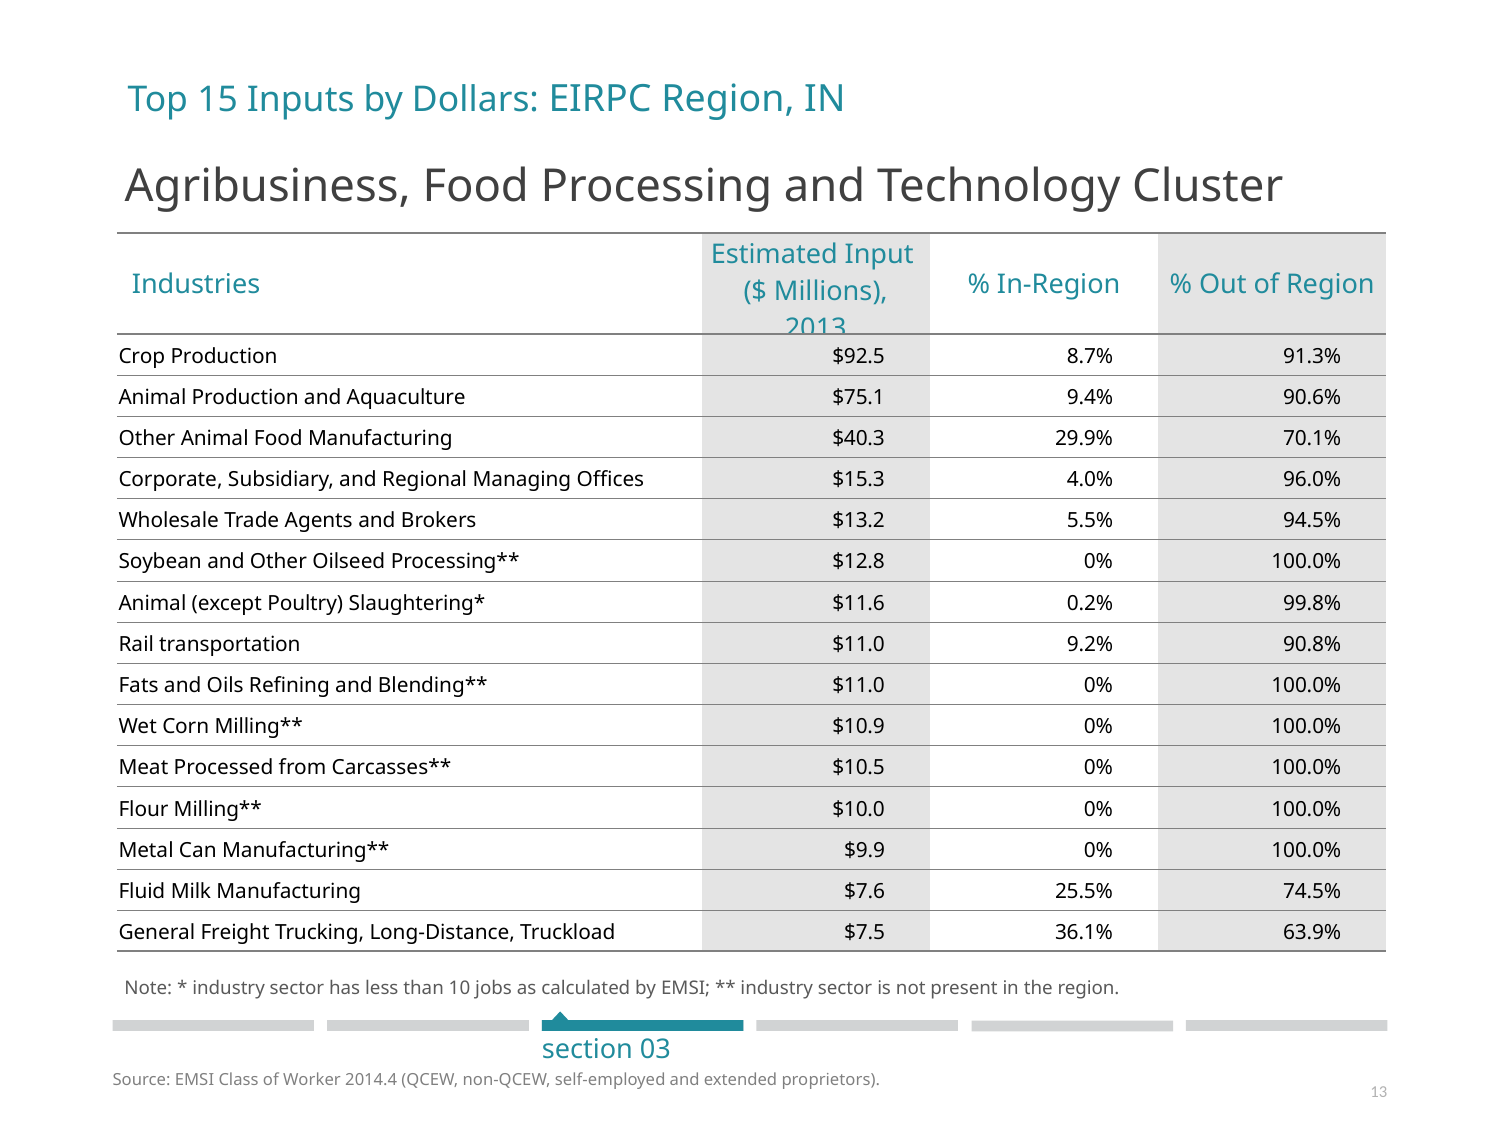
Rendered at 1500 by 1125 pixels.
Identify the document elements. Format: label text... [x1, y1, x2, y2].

table_cell 90.6% [1158, 376, 1386, 416]
table_cell Wet Corn Milling** [117, 705, 702, 745]
table_cell $40.3 [702, 417, 930, 457]
table_cell 100.0% [1158, 664, 1386, 704]
table_header Estimated Input ($ Millions), 2013 [702, 241, 930, 333]
table_cell 99.8% [1158, 582, 1386, 622]
table_cell Rail transportation [117, 623, 702, 663]
text_box section 03 [541, 1039, 744, 1064]
text_box [1185, 1020, 1388, 1031]
table_cell 36.1% [930, 911, 1158, 950]
table_cell 25.5% [930, 870, 1158, 910]
table_cell 0.2% [930, 582, 1158, 622]
list Top 15 Inputs by Dollars: EIRPC Region, IN [112, 73, 1388, 125]
table_cell Other Animal Food Manufacturing [117, 417, 702, 457]
table_cell 74.5% [1158, 870, 1386, 910]
table_cell $10.0 [702, 787, 930, 828]
table_cell General Freight Trucking, Long-Distance, Truckload [117, 911, 702, 950]
table_cell Corporate, Subsidiary, and Regional Managing Offices [117, 458, 702, 498]
table_cell 5.5% [930, 499, 1158, 539]
table_cell $75.1 [702, 376, 930, 416]
text_box Source: EMSI Class of Worker 2014.4 (QCEW, non-QCEW, self-employed and extended proprietors). [112, 1064, 1353, 1089]
title Agribusiness, Food Processing and Technology Cluster [109, 125, 1404, 241]
table_cell 96.0% [1158, 458, 1386, 498]
text_box [112, 1020, 314, 1031]
table_cell 9.4% [930, 376, 1158, 416]
table_cell 90.8% [1158, 623, 1386, 663]
table_cell Fluid Milk Manufacturing [117, 870, 702, 910]
table_cell $11.6 [702, 582, 930, 622]
table_cell 94.5% [1158, 499, 1386, 539]
table_cell Crop Production [117, 335, 702, 375]
table_cell 100.0% [1158, 705, 1386, 745]
table_cell 100.0% [1158, 540, 1386, 581]
table_cell 8.7% [930, 335, 1158, 375]
text_box Note: * industry sector has less than 10 jobs as calculated by EMSI; ** industry sector is not present in the region. [109, 968, 1164, 1006]
table_cell Wholesale Trade Agents and Brokers [117, 499, 702, 539]
text_box [327, 1020, 529, 1031]
text_box [971, 1020, 1174, 1032]
table_header % In-Region [930, 241, 1158, 333]
table_cell Metal Can Manufacturing** [117, 829, 702, 869]
table_cell 0% [930, 787, 1158, 828]
table_cell 0% [930, 664, 1158, 704]
table_cell $92.5 [702, 335, 930, 375]
table_cell 63.9% [1158, 911, 1386, 950]
table_cell 4.0% [930, 458, 1158, 498]
table_cell $9.9 [702, 829, 930, 869]
table_cell Animal Production and Aquaculture [117, 376, 702, 416]
table_cell $7.5 [702, 911, 930, 950]
text_box [756, 1020, 958, 1031]
table_cell Soybean and Other Oilseed Processing** [117, 540, 702, 581]
table_cell $7.6 [702, 870, 930, 910]
table_cell 100.0% [1158, 787, 1386, 828]
table_cell 70.1% [1158, 417, 1386, 457]
table_cell Animal (except Poultry) Slaughtering* [117, 582, 702, 622]
table_cell 29.9% [930, 417, 1158, 457]
table_cell Meat Processed from Carcasses** [117, 746, 702, 786]
table_cell 91.3% [1158, 335, 1386, 375]
table_cell $11.0 [702, 623, 930, 663]
table_cell 0% [930, 829, 1158, 869]
table_cell $10.5 [702, 746, 930, 786]
table_cell 0% [930, 746, 1158, 786]
table_cell Flour Milling** [117, 787, 702, 828]
table_cell 100.0% [1158, 829, 1386, 869]
table_cell $10.9 [702, 705, 930, 745]
table_cell 100.0% [1158, 746, 1386, 786]
table_cell 0% [930, 705, 1158, 745]
table_cell 0% [930, 540, 1158, 581]
table_cell 9.2% [930, 623, 1158, 663]
table_header Industries [117, 241, 702, 333]
table_cell $15.3 [702, 458, 930, 498]
table_cell $13.2 [702, 499, 930, 539]
table_header % Out of Region [1158, 241, 1386, 333]
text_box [541, 1011, 744, 1032]
table_cell $12.8 [702, 540, 930, 581]
table_cell Fats and Oils Refining and Blending** [117, 664, 702, 704]
table_cell $11.0 [702, 664, 930, 704]
